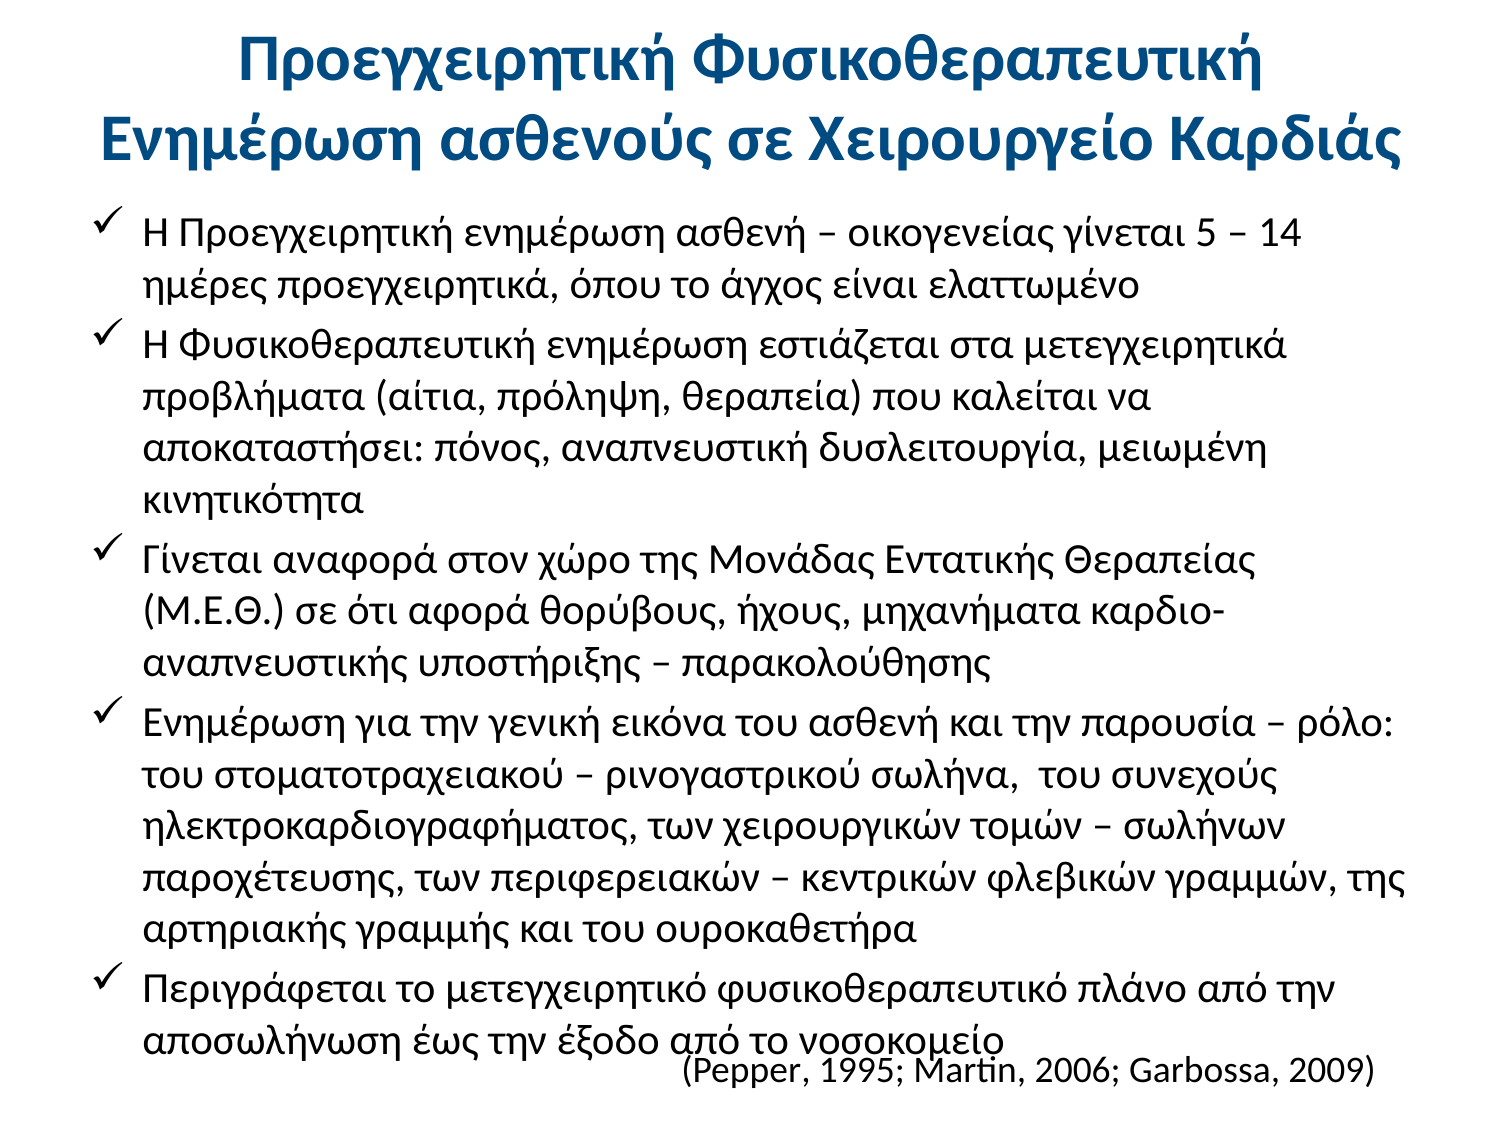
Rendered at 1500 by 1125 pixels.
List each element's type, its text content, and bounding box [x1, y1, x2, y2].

text_box (Pepper, 1995; Martin, 2006; Garbossa, 2009) [103, 1046, 1391, 1098]
title Προεγχειρητική Φυσικοθεραπευτική Ενημέρωση ασθενούς σε Χειρουργείο Καρδιάς [76, 19, 1427, 169]
list Η Προεγχειρητική ενημέρωση ασθενή – οικογενείας γίνεται 5 – 14 ημέρες προεγχειρητικά, όπου το άγχος είναι ελαττωμένο Η Φυσικοθεραπευτική ενημέρωση εστιάζεται στα μετεγχειρητικά προβλήματα (αίτια, πρόληψη, θεραπεία) που καλείται να αποκαταστήσει: πόνος, αναπνευστική δυσλειτουργία, μειωμένη κινητικότητα Γίνεται αναφορά στον χώρο της Μονάδας Εντατικής Θεραπείας (Μ.Ε.Θ.) σε ότι αφορά θορύβους, ήχους, μηχανήματα καρδιο-αναπνευστικής υποστήριξης – παρακολούθησης Ενημέρωση για την γενική εικόνα του ασθενή και την παρουσία – ρόλο: του στοματοτραχειακού – ρινογαστρικού σωλήνα, του συνεχούς ηλεκτροκαρδιογραφήματος, των χειρουργικών τομών – σωλήνων παροχέτευσης, των περιφερειακών – κεντρικών φλεβικών γραμμών, της αρτηριακής γραμμής και του ουροκαθετήρα Περιγράφεται το μετεγχειρητικό φυσικοθεραπευτικό πλάνο από την αποσωλήνωση έως την έξοδο από το νοσοκομείο [75, 196, 1425, 1071]
